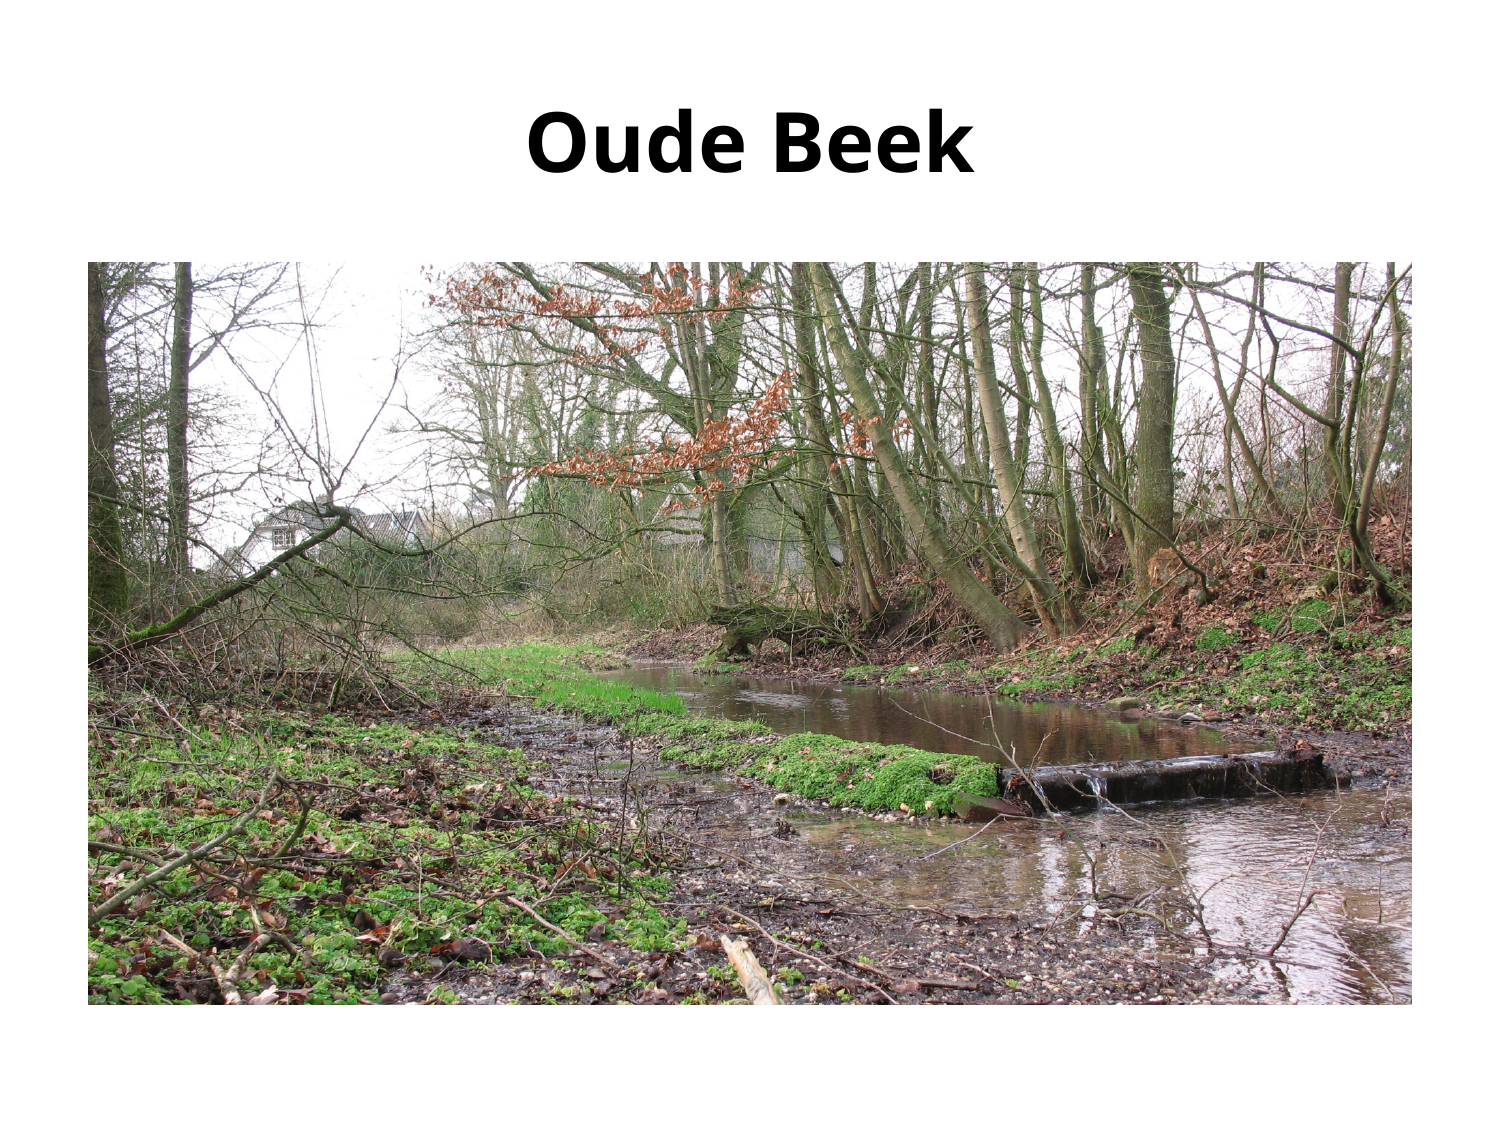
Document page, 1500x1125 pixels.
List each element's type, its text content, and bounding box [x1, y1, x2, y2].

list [88, 262, 1412, 1006]
title Oude Beek [75, 45, 1425, 233]
